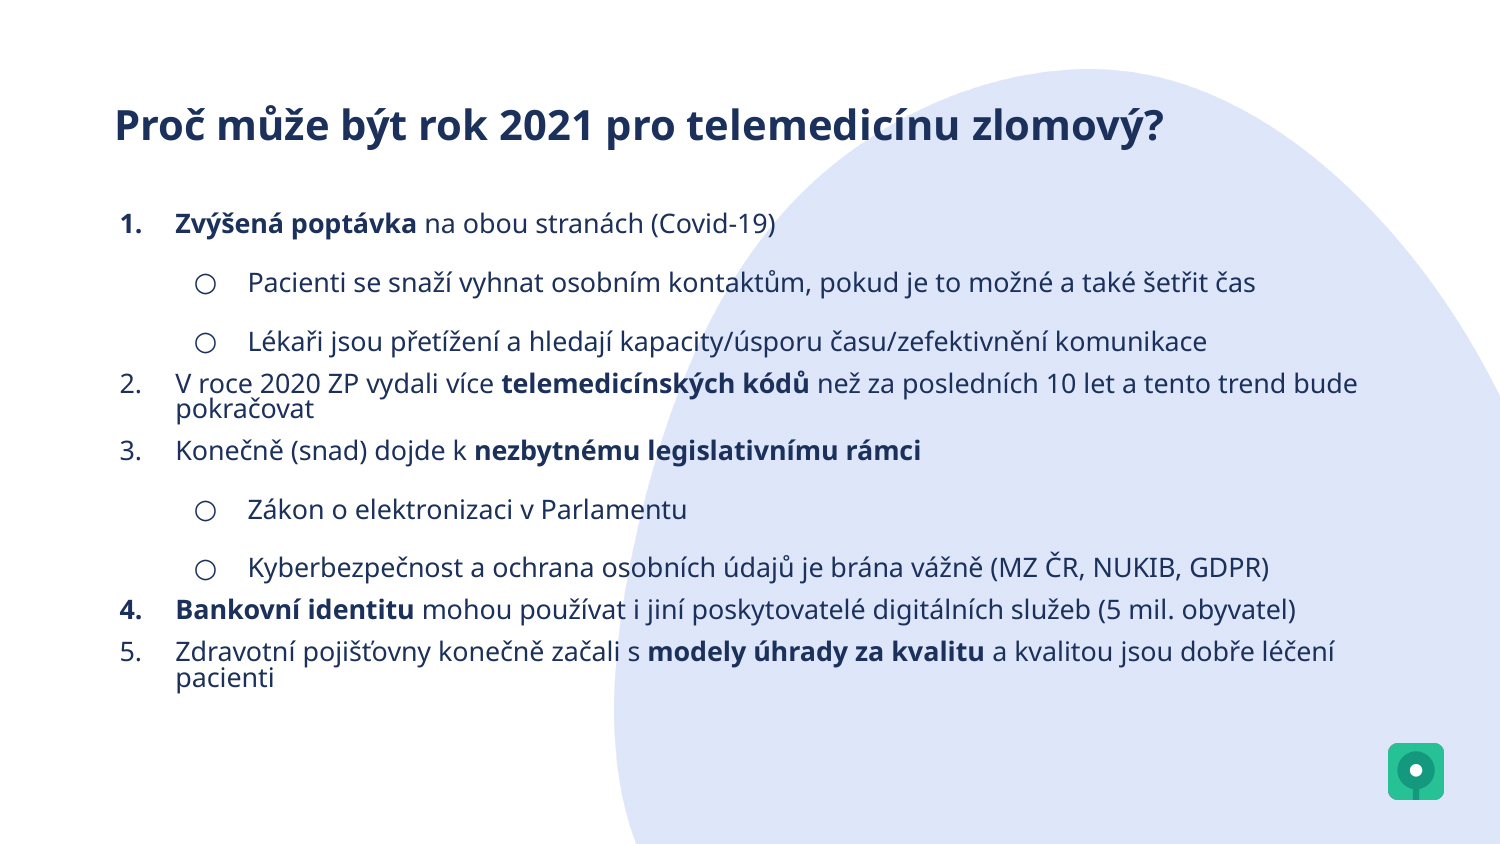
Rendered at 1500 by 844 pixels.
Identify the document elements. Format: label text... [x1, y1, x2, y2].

title Proč může být rok 2021 pro telemedicínu zlomový? [103, 44, 1397, 208]
list Zvýšená poptávka na obou stranách (Covid-19) Pacienti se snaží vyhnat osobním kontaktům, pokud je to možné a také šetřit čas Lékaři jsou přetížení a hledají kapacity/úsporu času/zefektivnění komunikace V roce 2020 ZP vydali více telemedicínských kódů než za posledních 10 let a tento trend bude pokračovat Konečně (snad) dojde k nezbytnému legislativnímu rámci Zákon o elektronizaci v Parlamentu Kyberbezpečnost a ochrana osobních údajů je brána vážně (MZ ČR, NUKIB, GDPR) Bankovní identitu mohou používat i jiní poskytovatelé digitálních služeb (5 mil. obyvatel) Zdravotní pojišťovny konečně začali s modely úhrady za kvalitu a kvalitou jsou dobře léčení pacienti [87, 207, 1382, 744]
picture [614, 69, 1500, 844]
